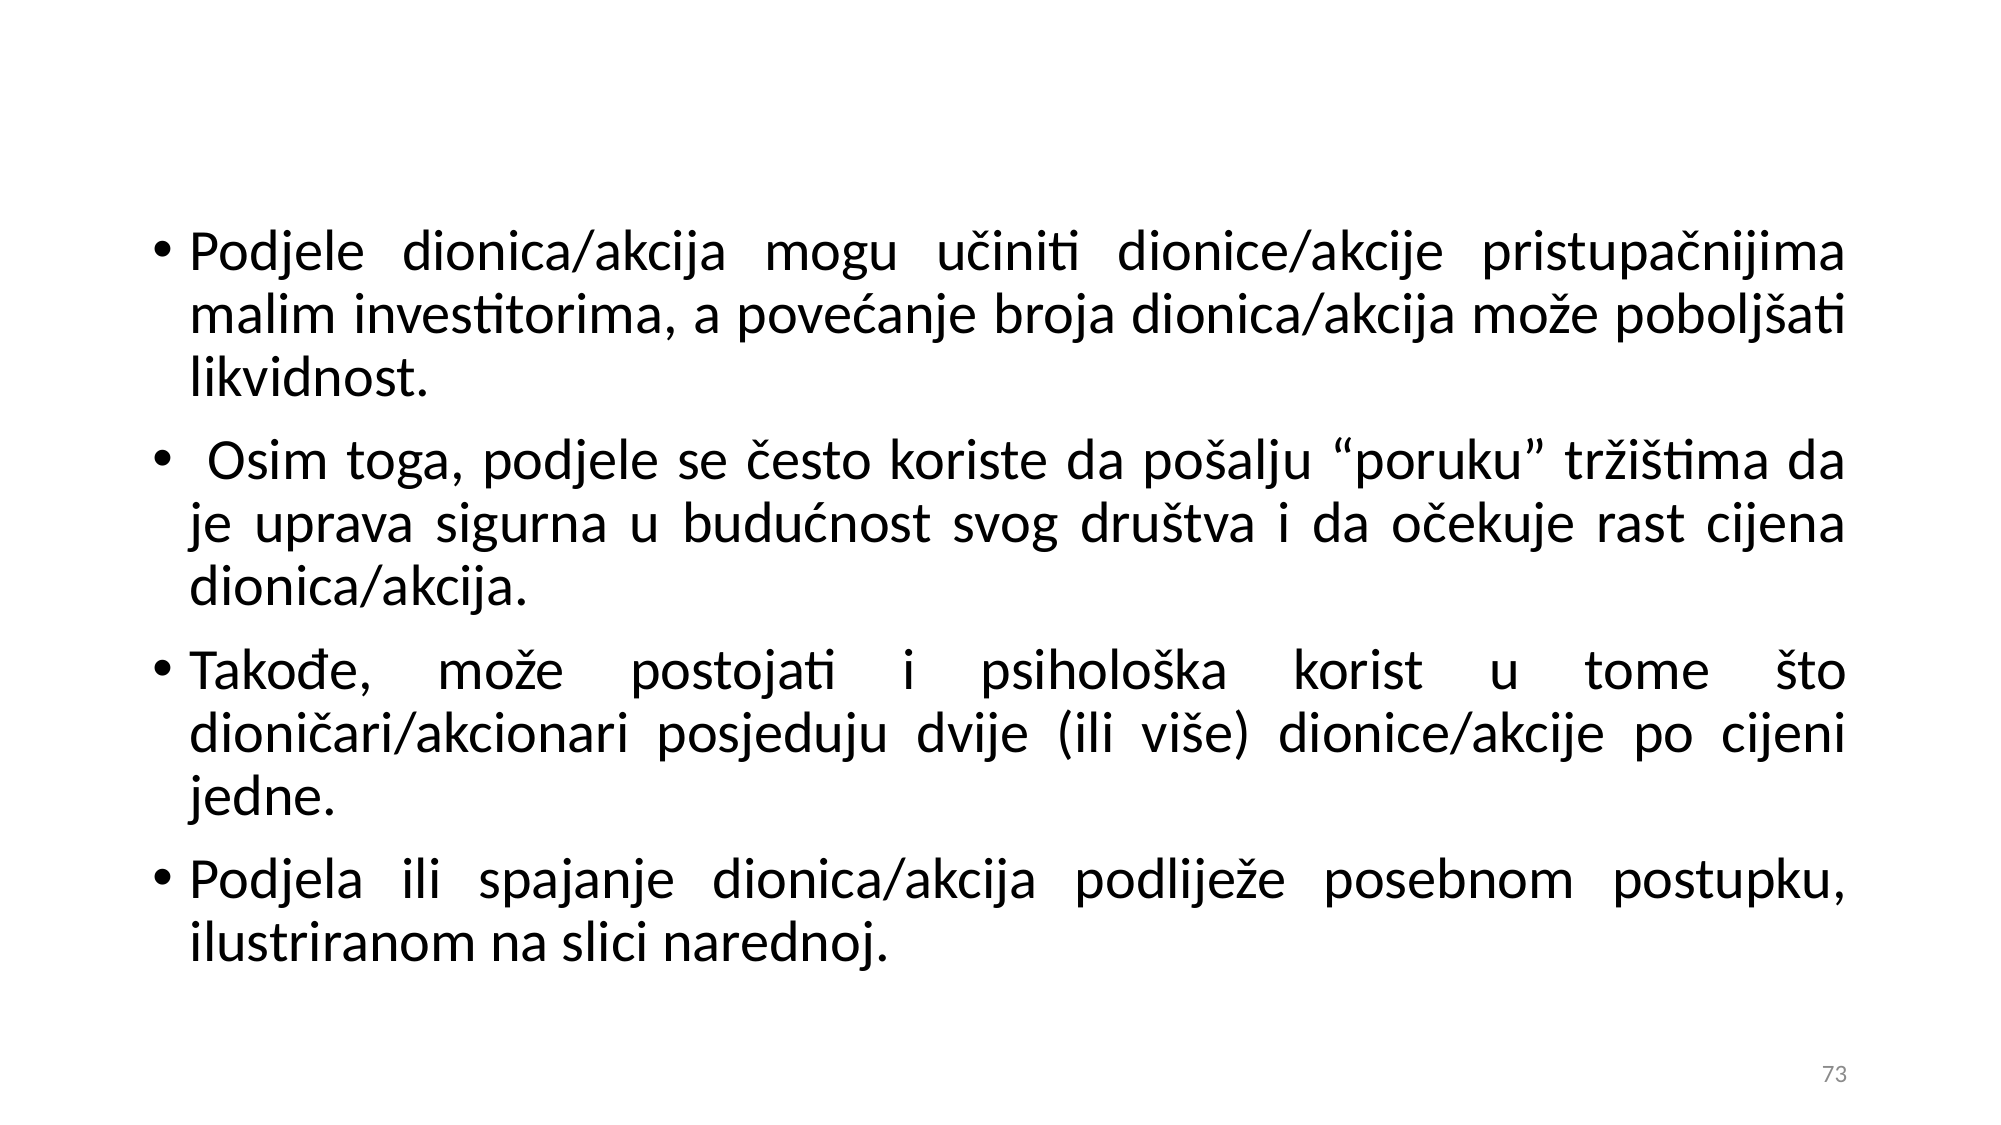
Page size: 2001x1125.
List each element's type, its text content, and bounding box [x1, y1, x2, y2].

list Podjele dionica/akcija mogu učiniti dionice/akcije pristupačnijima malim investitorima, a povećanje broja dionica/akcija može poboljšati likvidnost. Osim toga, podjele se često koriste da pošalju “poruku” tržištima da je uprava sigurna u budućnost svog društva i da očekuje rast cijena dionica/akcija. Takođe, može postojati i psihološka korist u tome što dioničari/akcionari posjeduju dvije (ili više) dionice/akcije po cijeni jedne. Podjela ili spajanje dionica/akcija podliježe posebnom postupku, ilustriranom na slici narednoj. [137, 212, 1863, 1014]
slide_number 73 [1412, 1042, 1863, 1103]
